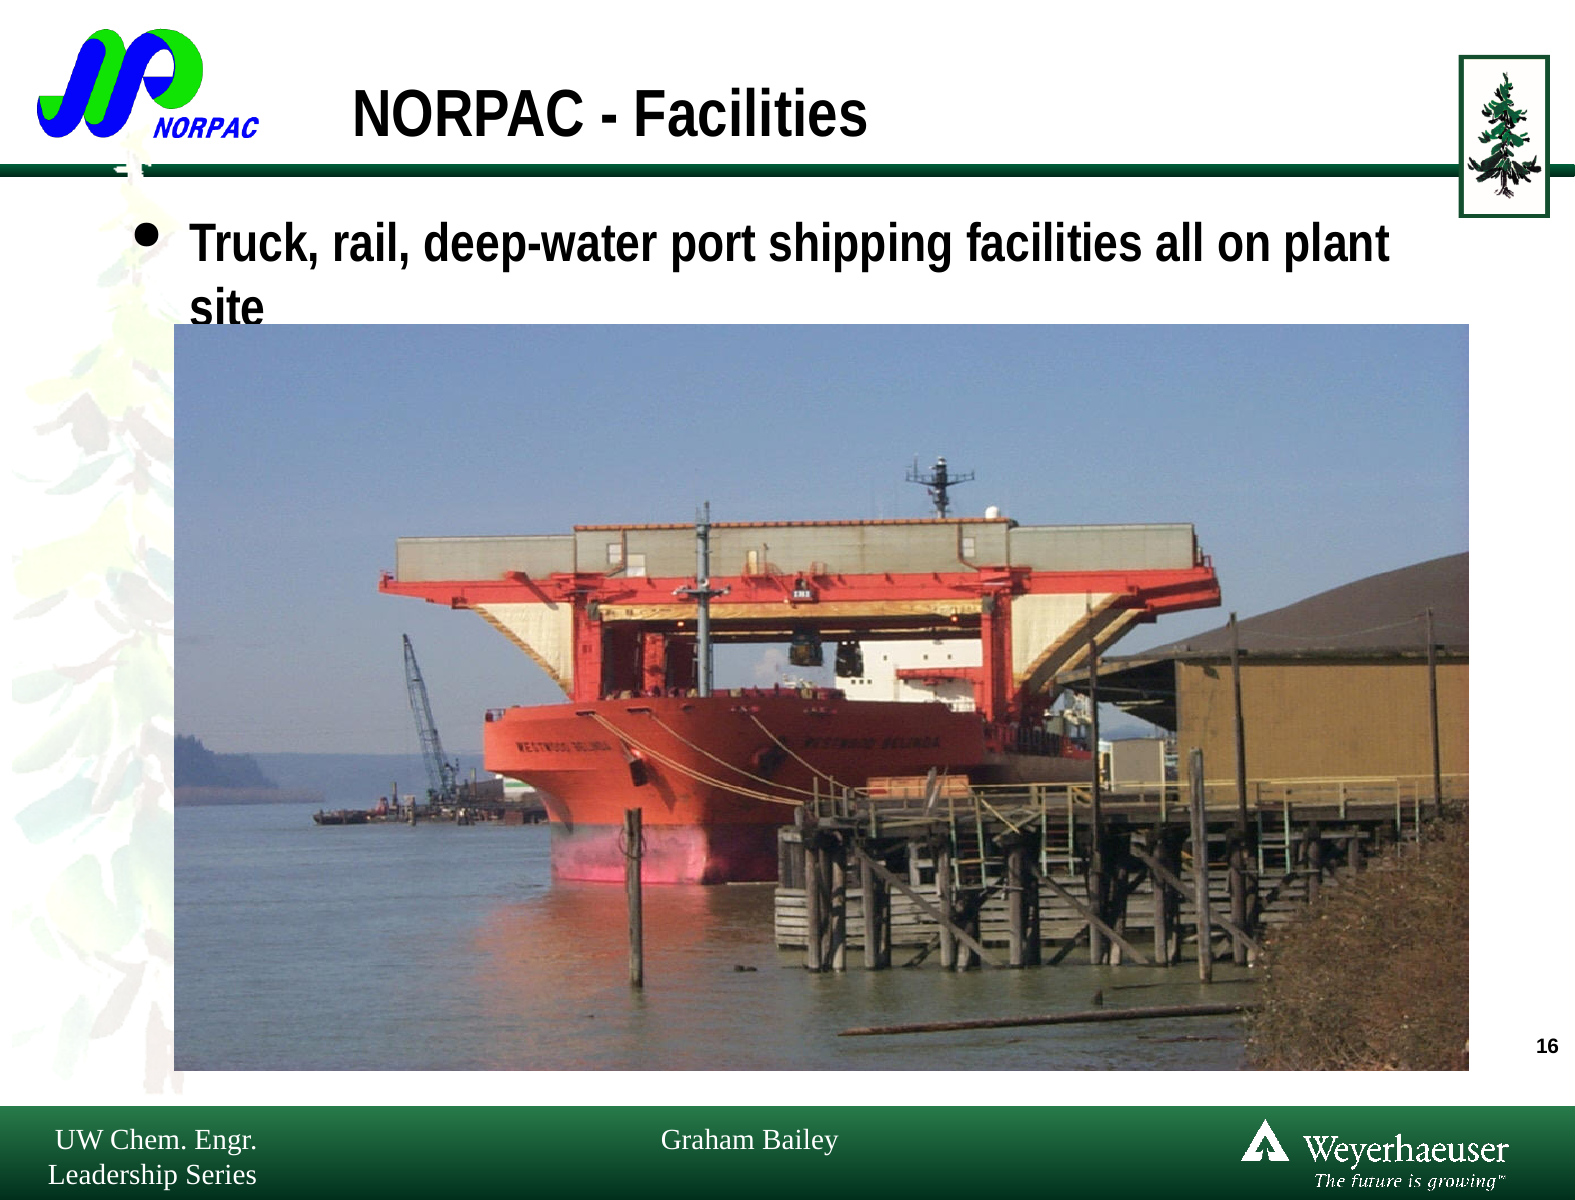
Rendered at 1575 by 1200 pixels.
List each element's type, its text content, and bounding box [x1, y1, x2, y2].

slide_number 16 [1471, 1024, 1575, 1079]
picture [37, 28, 260, 138]
footer UW Chem. Engr. Leadership Series [0, 1112, 313, 1188]
picture [1234, 1112, 1516, 1193]
list Truck, rail, deep-water port shipping facilities all on plant site [117, 199, 1538, 363]
picture [174, 324, 1469, 1071]
title NORPAC - Facilities [337, 45, 1263, 189]
picture [1463, 59, 1546, 214]
